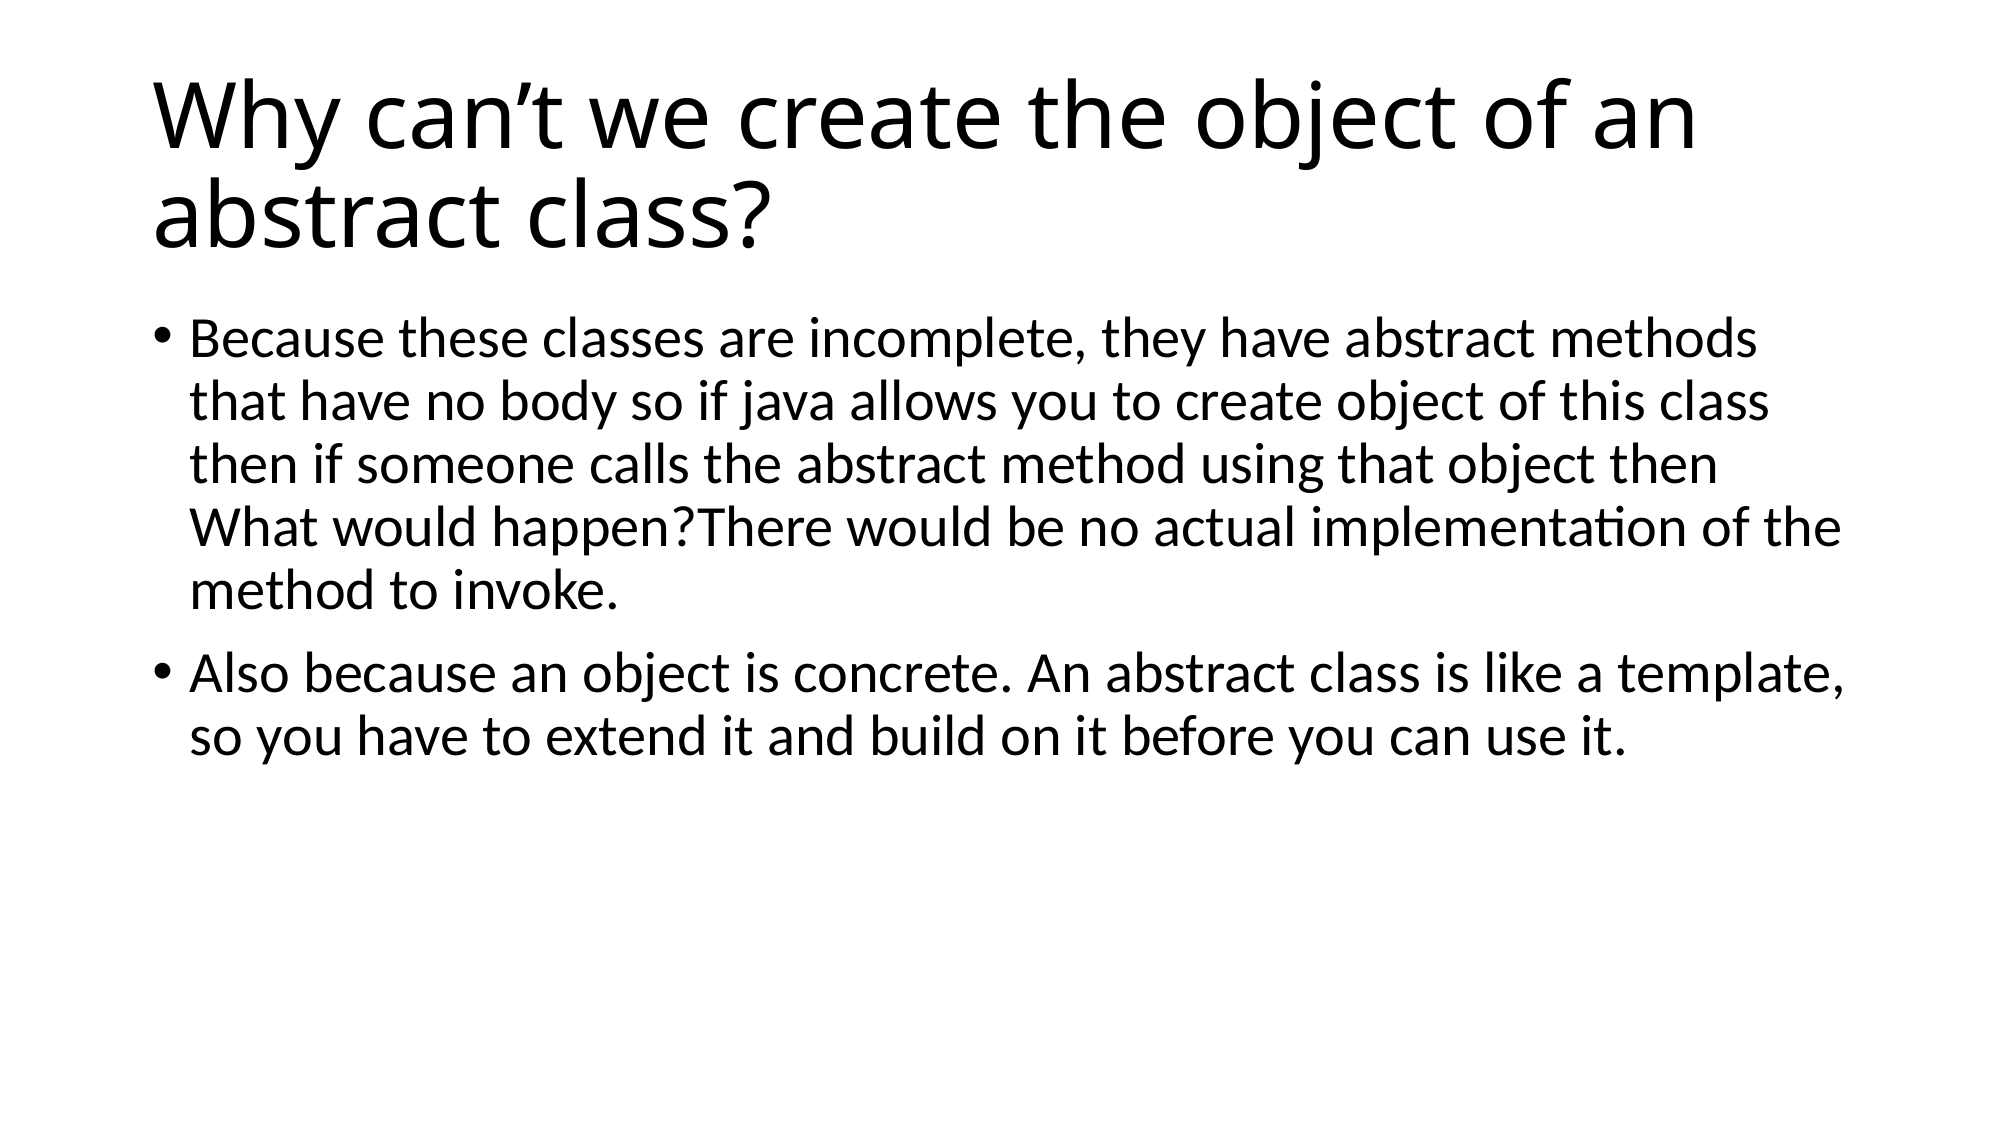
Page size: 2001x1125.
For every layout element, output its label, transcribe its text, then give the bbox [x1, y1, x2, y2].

list Because these classes are incomplete, they have abstract methods that have no body so if java allows you to create object of this class then if someone calls the abstract method using that object then What would happen?There would be no actual implementation of the method to invoke. Also because an object is concrete. An abstract class is like a template, so you have to extend it and build on it before you can use it. [137, 299, 1863, 1014]
title Why can’t we create the object of an abstract class? [137, 59, 1863, 278]
